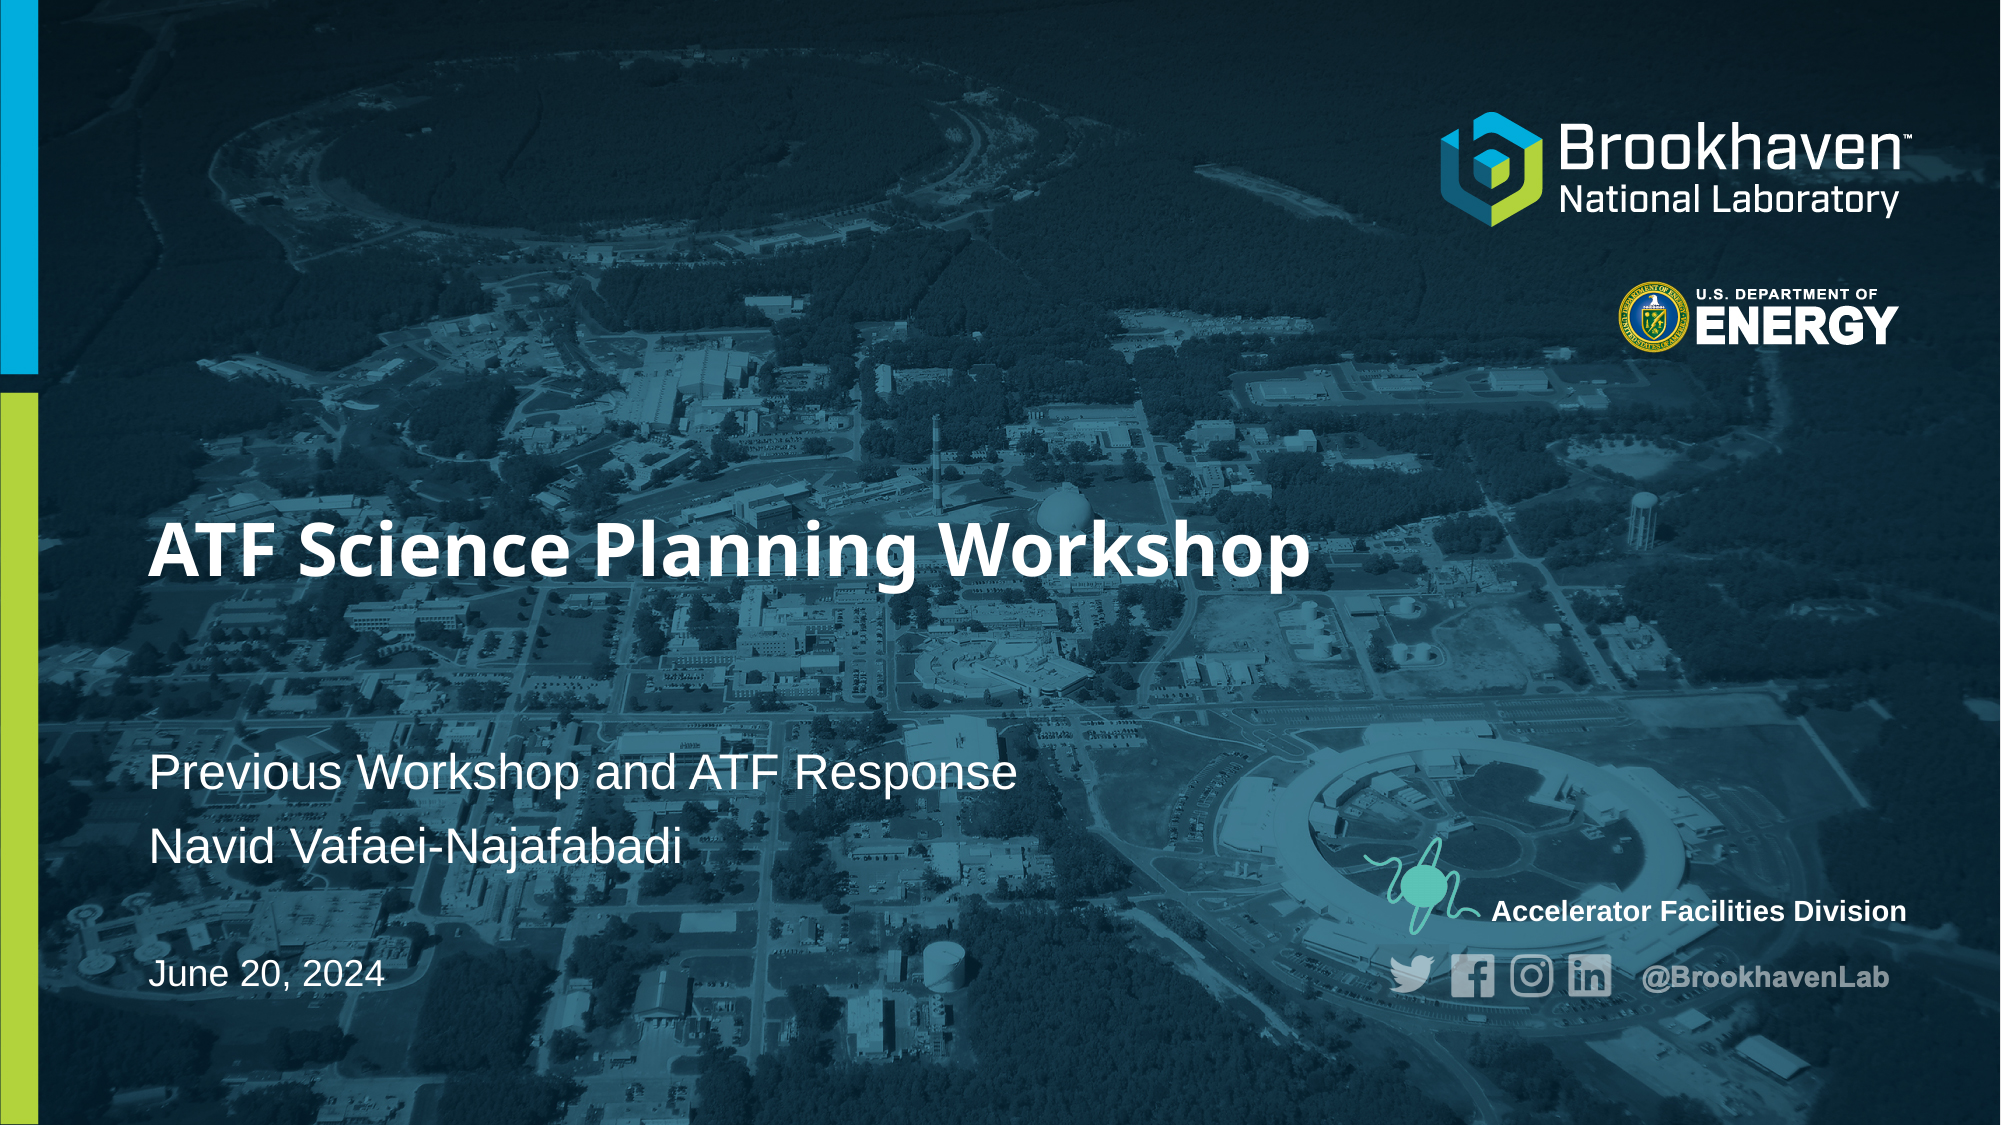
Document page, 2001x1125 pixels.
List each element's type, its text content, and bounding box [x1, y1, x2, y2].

picture [0, 0, 2001, 1125]
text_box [1353, 820, 1970, 951]
list Previous Workshop and ATF Response Navid Vafaei-Najafabadi [133, 738, 1829, 946]
title ATF Science Planning Workshop [133, 416, 1829, 737]
subtitle June 20, 2024 [133, 947, 1829, 1070]
